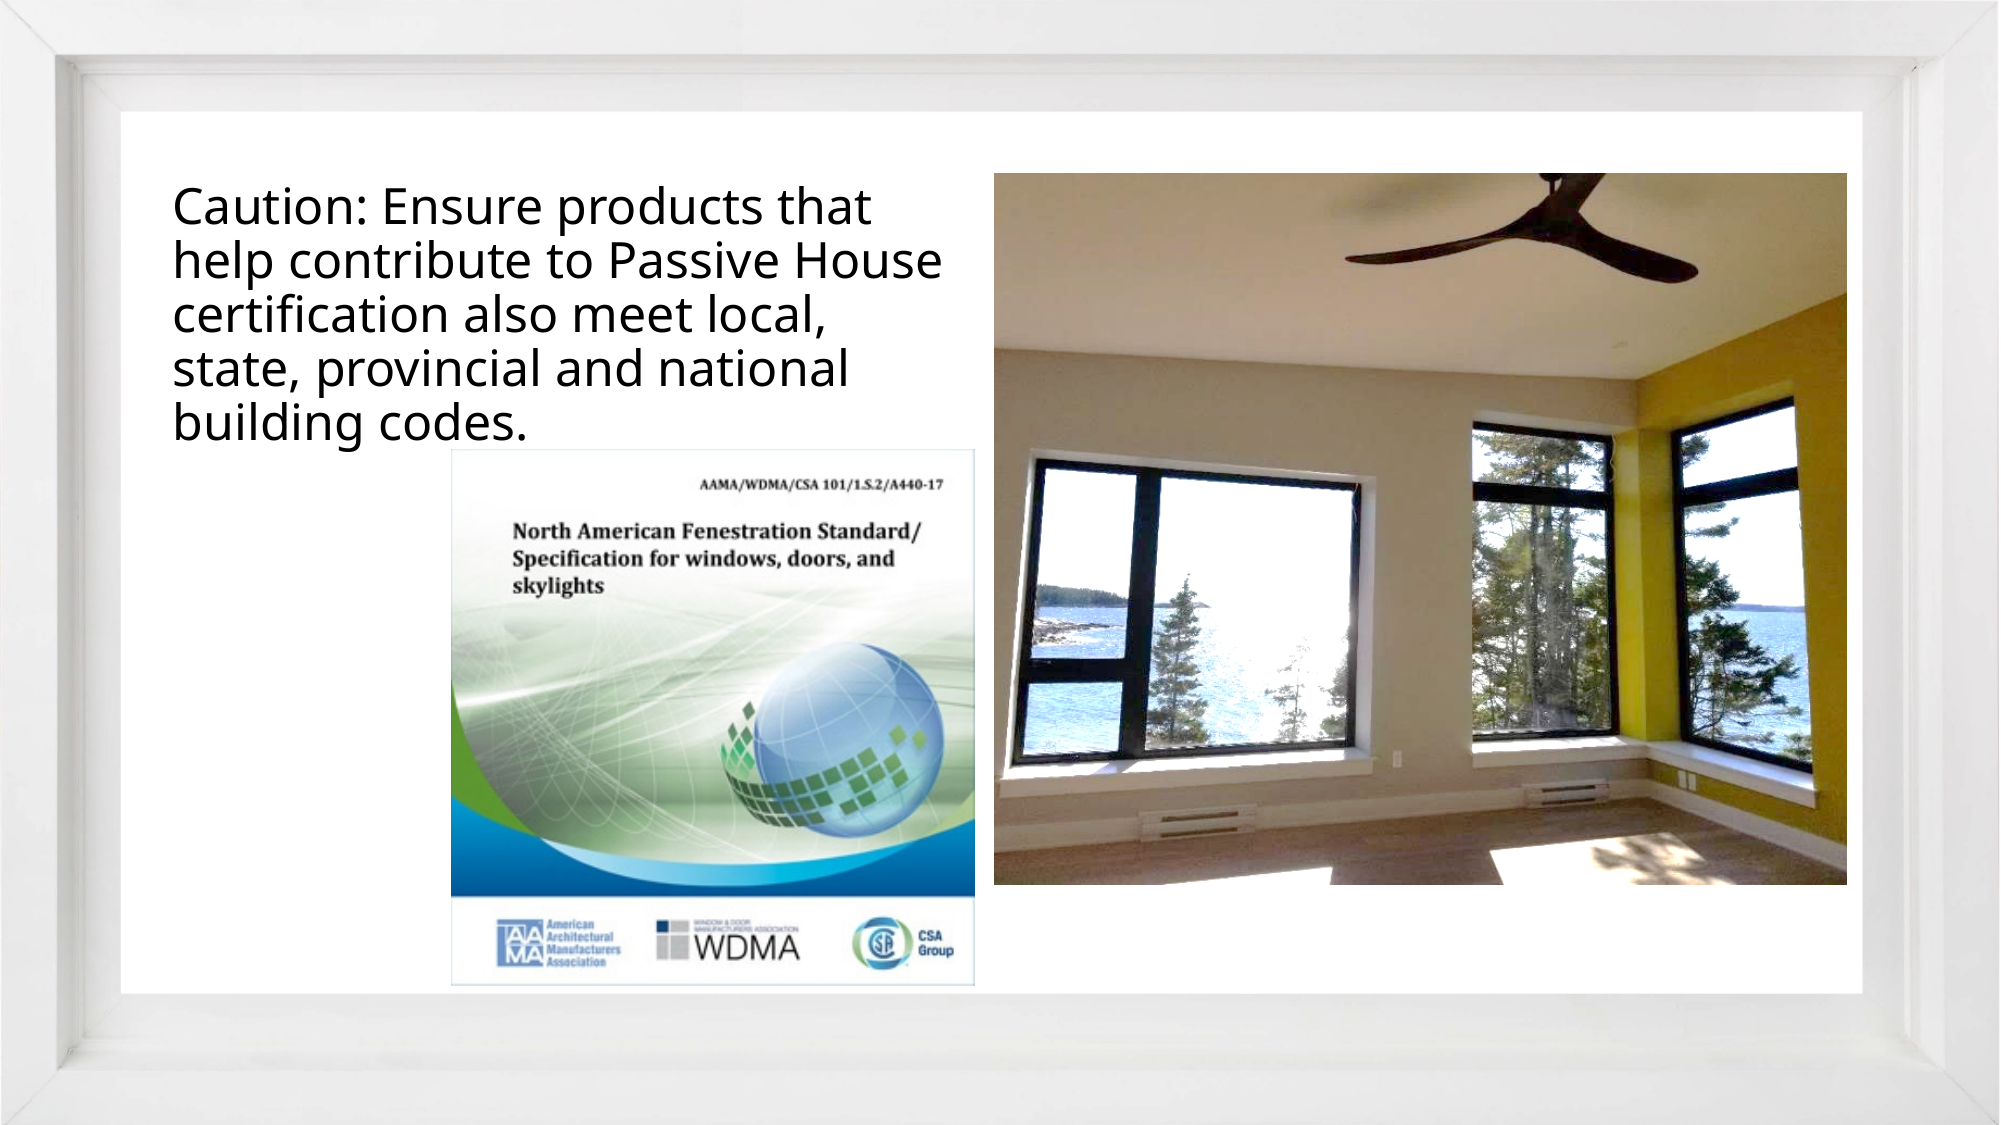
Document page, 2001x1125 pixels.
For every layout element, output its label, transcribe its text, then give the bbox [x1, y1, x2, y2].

list Caution: Ensure products that help contribute to Passive House certification also meet local, state, provincial and national building codes. [157, 173, 975, 820]
picture [0, 0, 2000, 1125]
